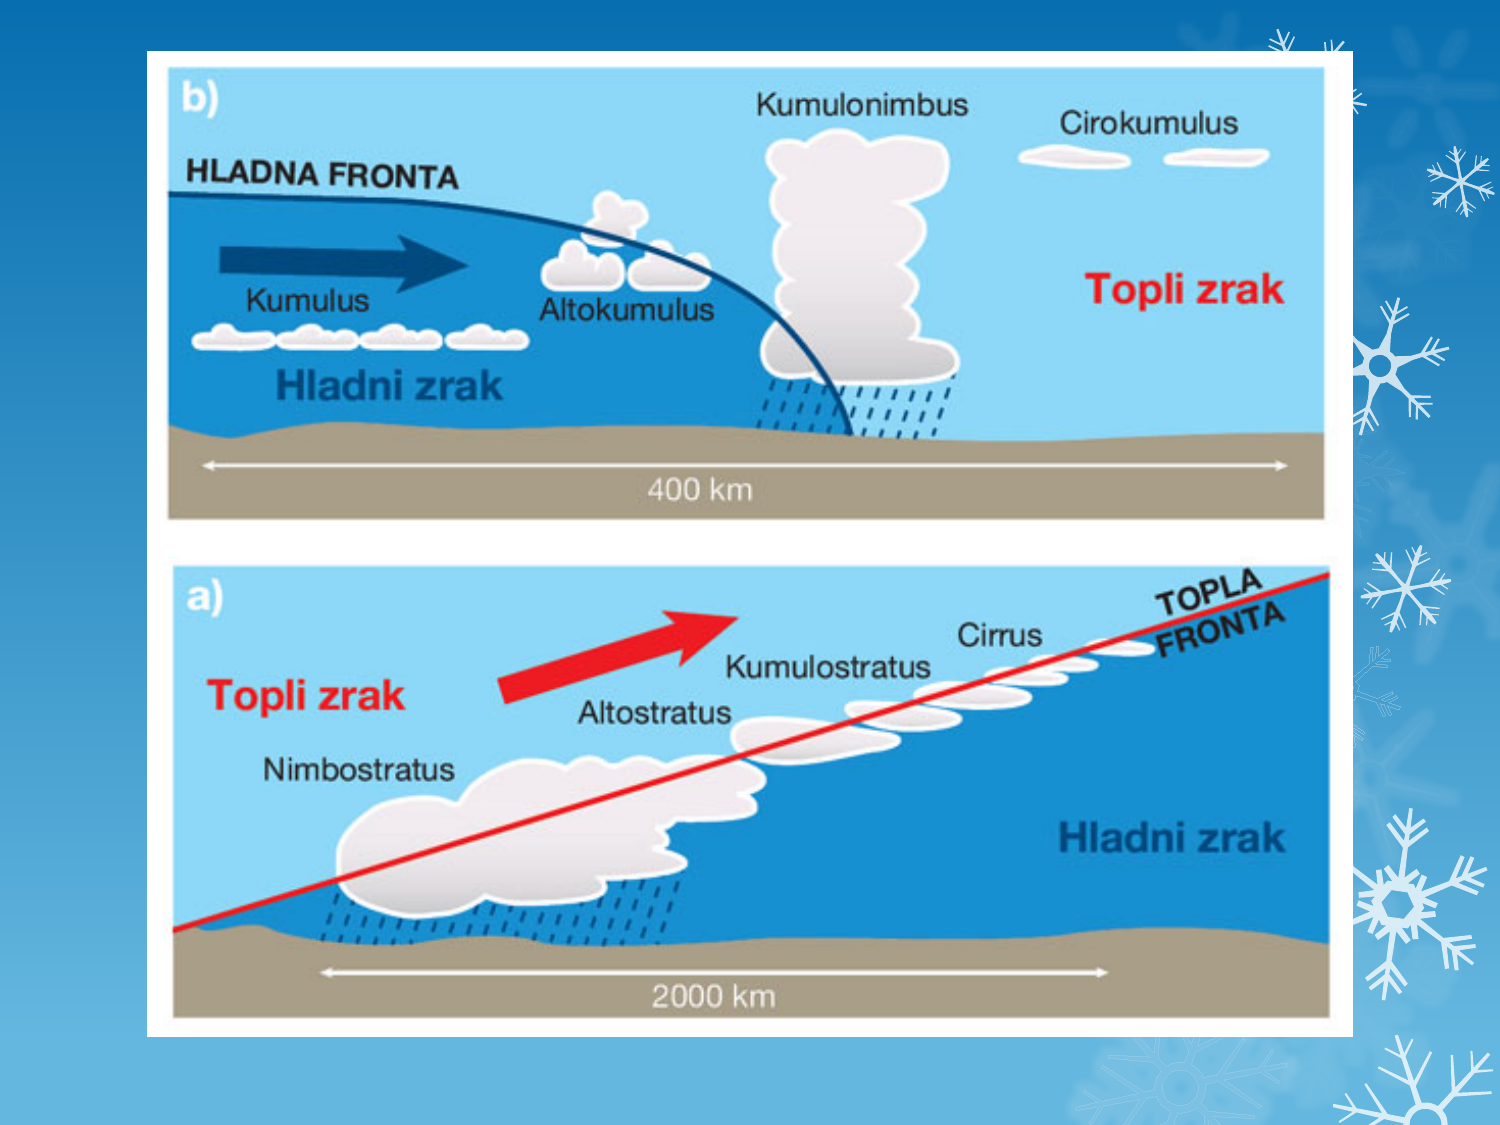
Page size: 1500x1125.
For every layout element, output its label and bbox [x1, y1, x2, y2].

picture [146, 50, 1353, 1037]
